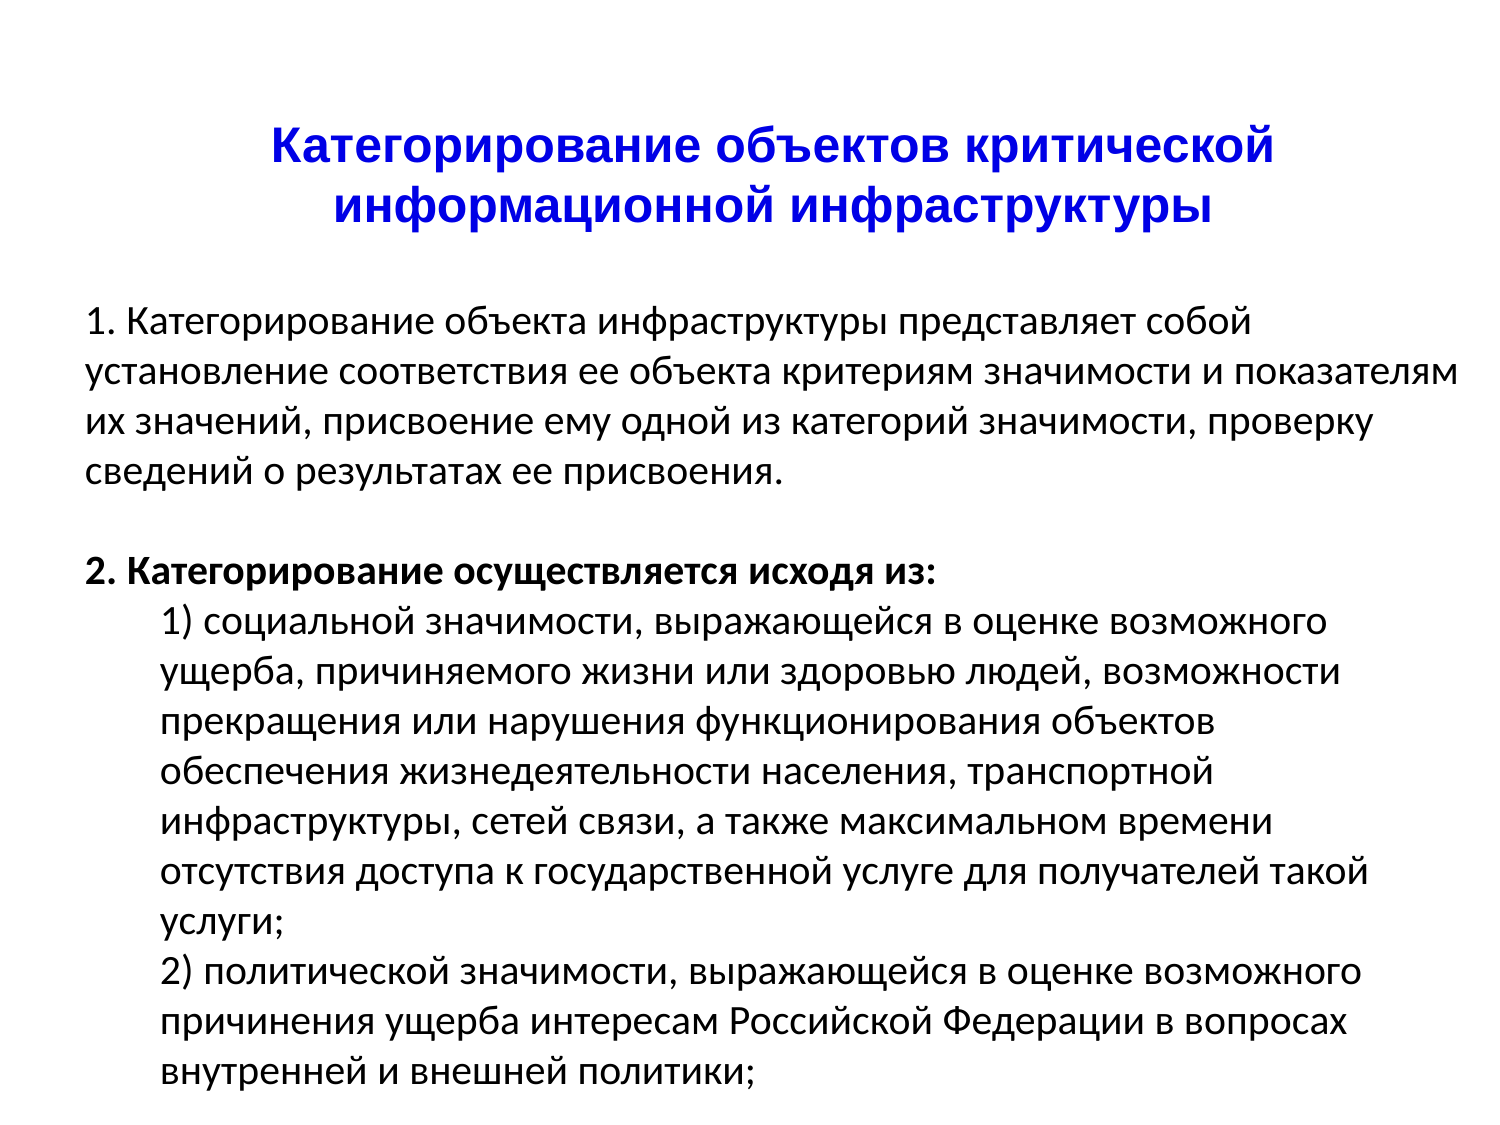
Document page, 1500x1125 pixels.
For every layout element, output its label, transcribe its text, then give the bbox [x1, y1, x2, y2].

text_box Категорирование объектов критической информационной инфраструктуры 1. Категорирование объекта инфраструктуры представляет собой установление соответствия ее объекта критериям значимости и показателям их значений, присвоение ему одной из категорий значимости, проверку сведений о результатах ее присвоения. 2. Категорирование осуществляется исходя из: 1) социальной значимости, выражающейся в оценке возможного ущерба, причиняемого жизни или здоровью людей, возможности прекращения или нарушения функционирования объектов обеспечения жизнедеятельности населения, транспортной инфраструктуры, сетей связи, а также максимальном времени отсутствия доступа к государственной услуге для получателей такой услуги; 2) политической значимости, выражающейся в оценке возможного причинения ущерба интересам Российской Федерации в вопросах внутренней и внешней политики; [70, 105, 1476, 1101]
